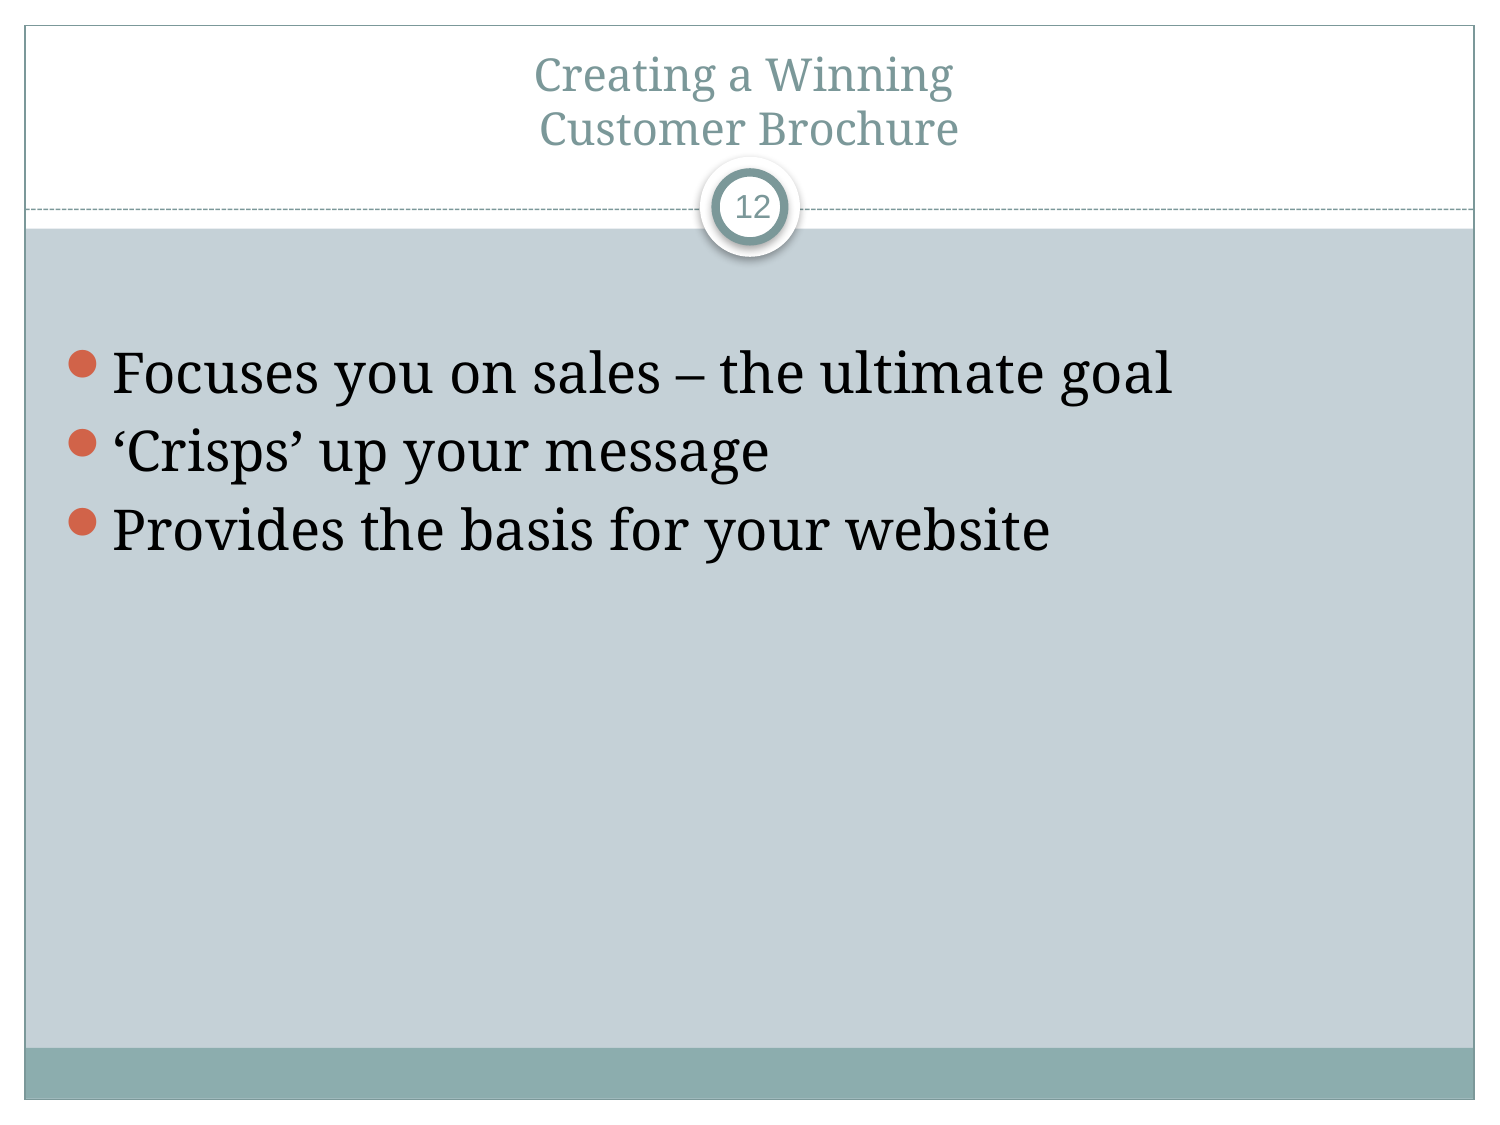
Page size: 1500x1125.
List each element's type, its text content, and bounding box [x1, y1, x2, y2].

footer [50, 1051, 638, 1112]
list Focuses you on sales – the ultimate goal ‘Crisps’ up your message Provides the basis for your website [49, 250, 1445, 1001]
title Creating a Winning Customer Brochure [49, 37, 1450, 162]
slide_number 12 [715, 168, 791, 241]
